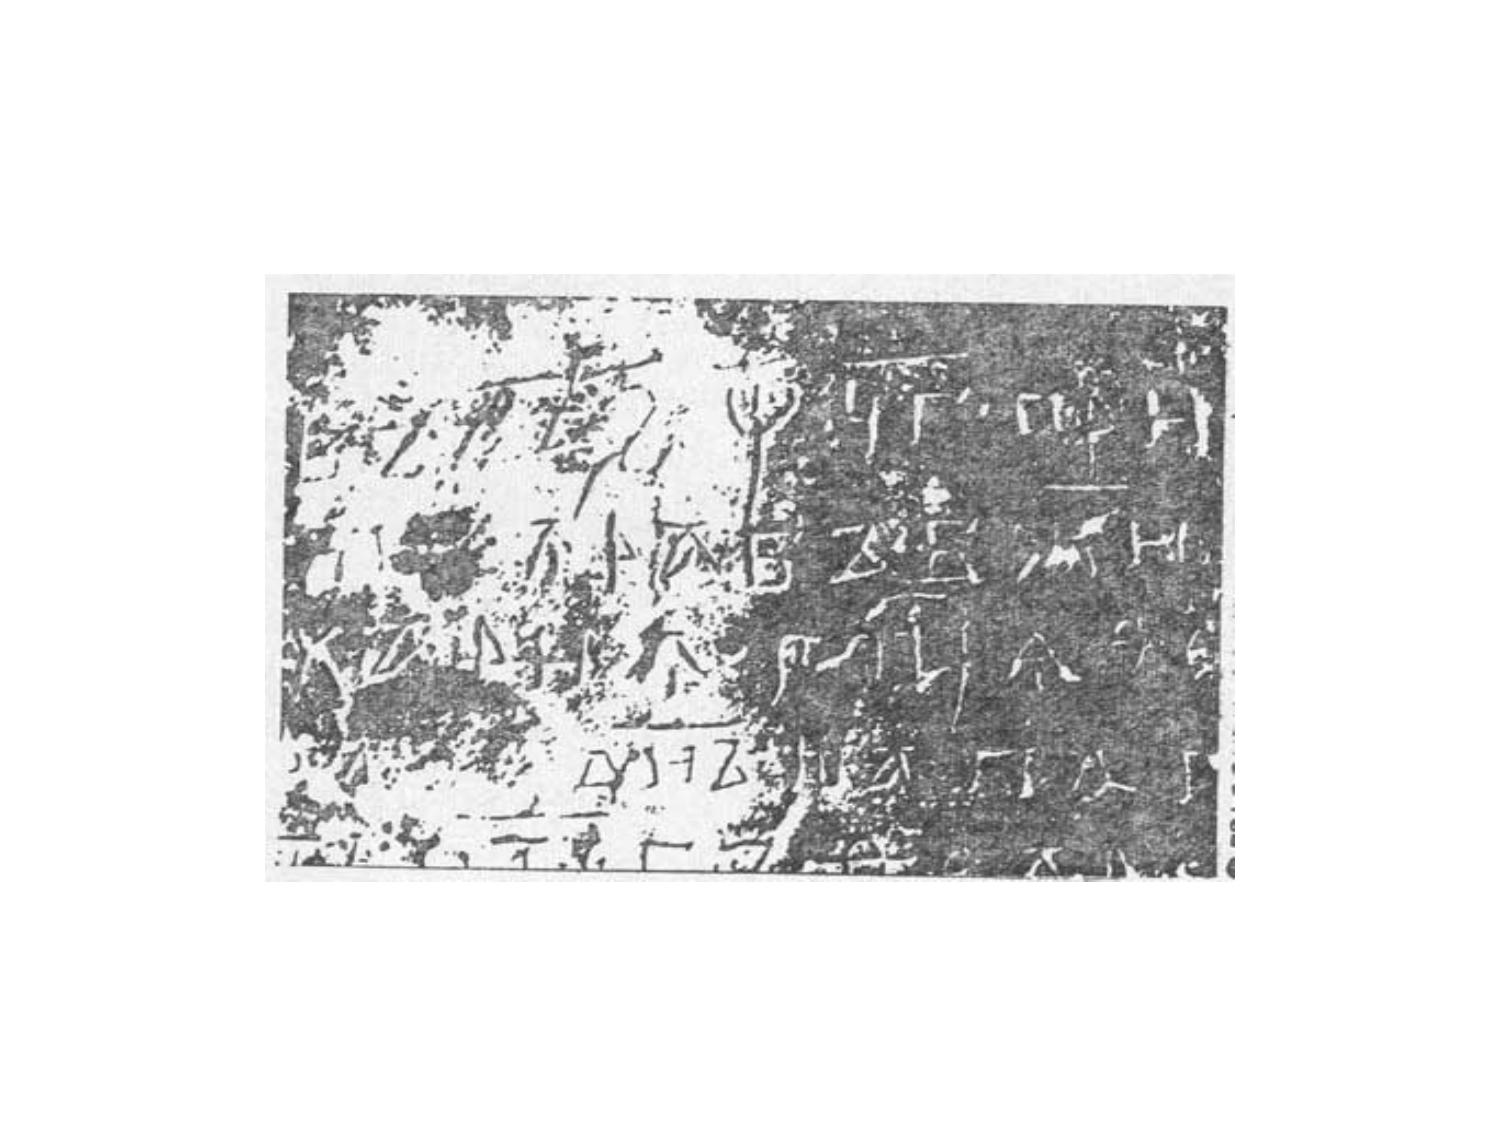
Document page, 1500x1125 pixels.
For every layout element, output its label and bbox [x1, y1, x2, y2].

list [265, 274, 1235, 882]
